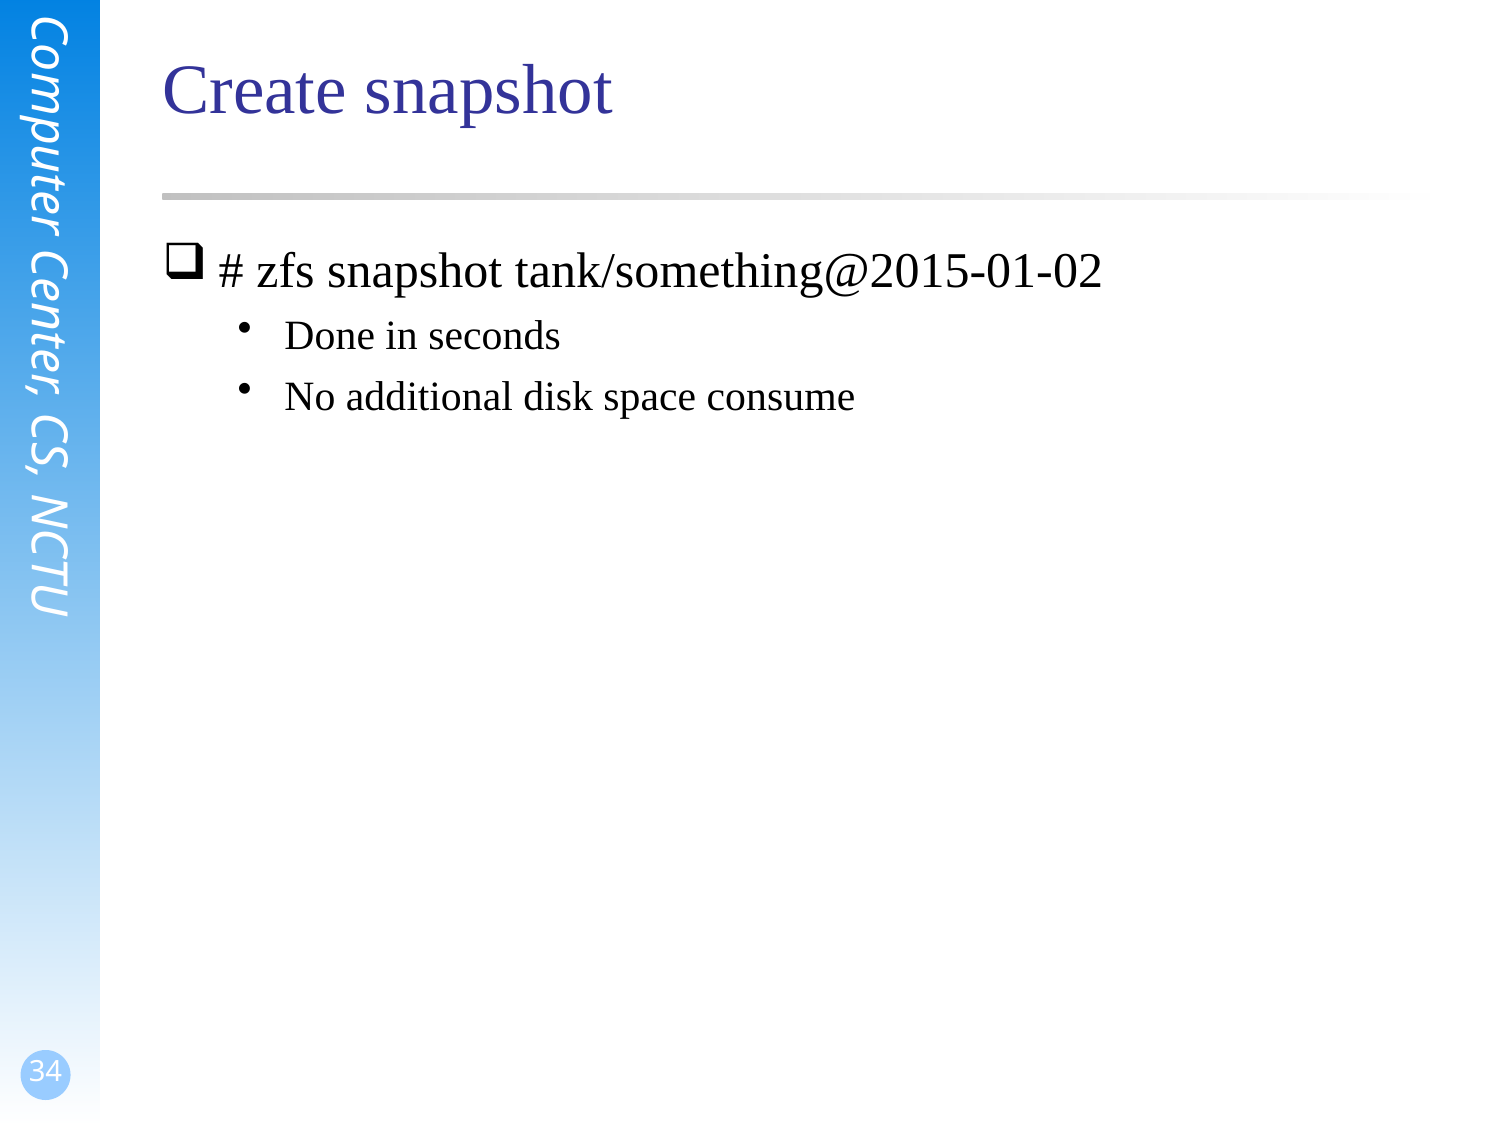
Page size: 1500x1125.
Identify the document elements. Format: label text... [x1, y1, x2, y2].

list # zfs snapshot tank/something@2015-01-02 Done in seconds No additional disk space consume [162, 237, 1438, 1000]
title Create snapshot [162, 42, 1438, 231]
